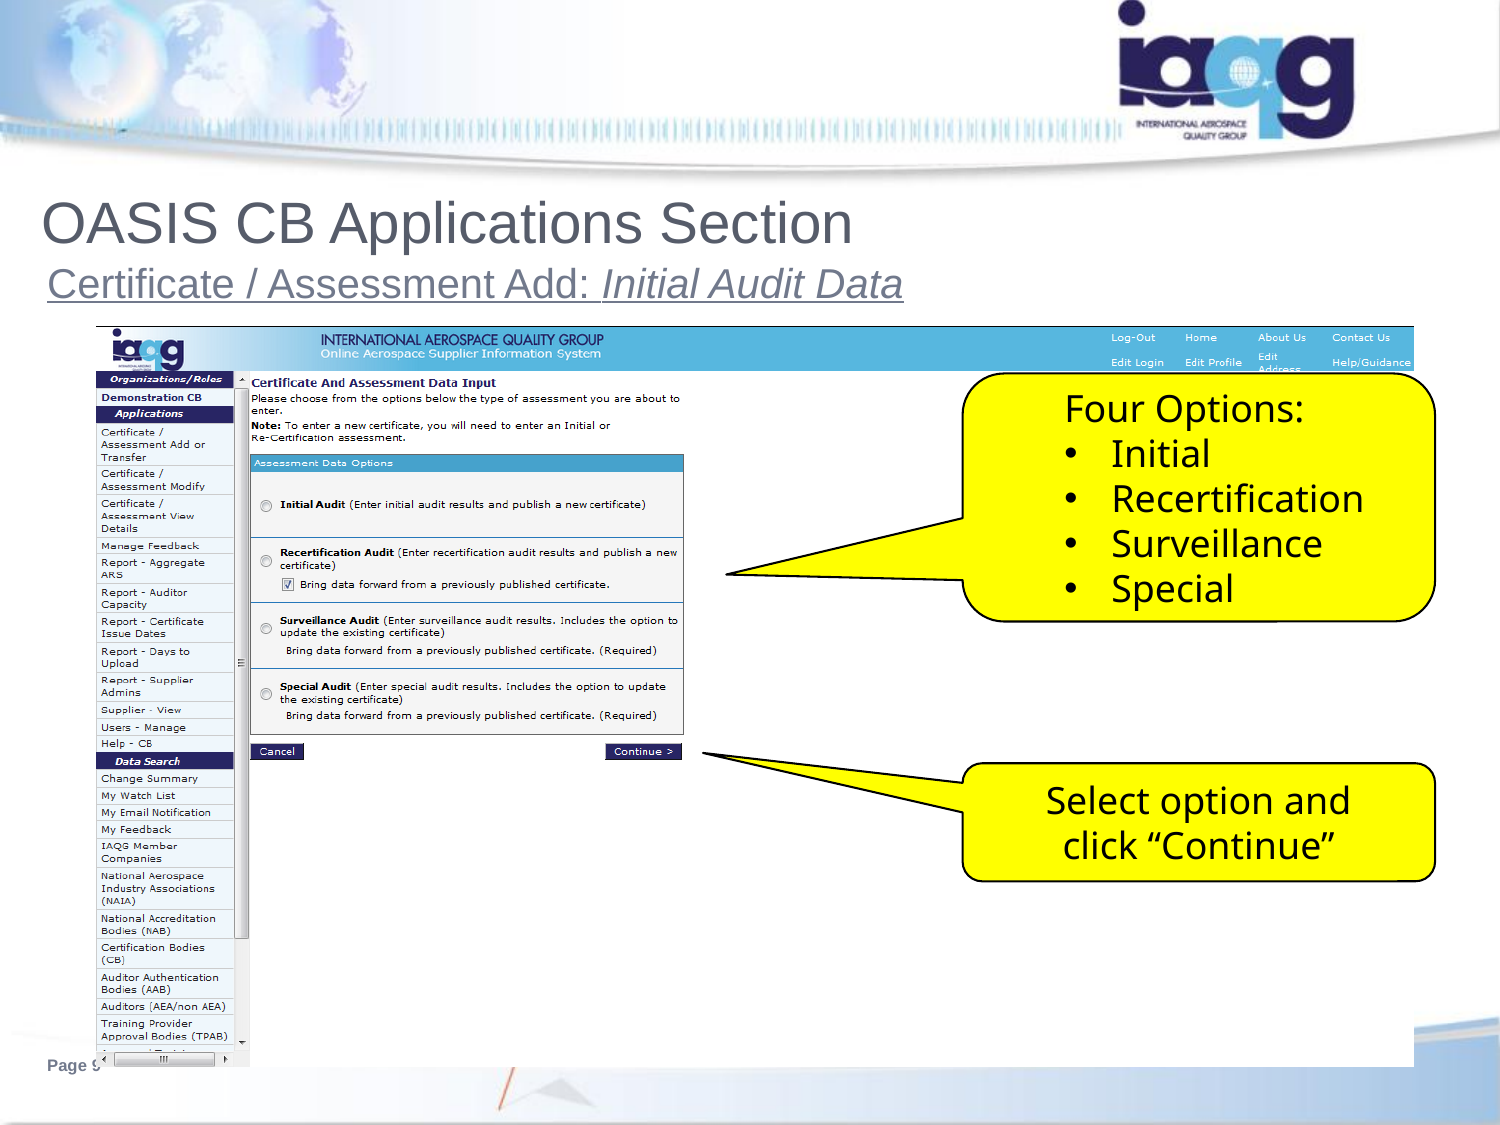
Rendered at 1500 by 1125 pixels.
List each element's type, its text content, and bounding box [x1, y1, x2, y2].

picture [0, 0, 1500, 1125]
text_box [95, 325, 1436, 1068]
text_box Certificate / Assessment Add: Initial Audit Data [32, 248, 919, 314]
title OASIS CB Applications Section [41, 165, 1459, 282]
slide_number Page 9 [46, 1046, 225, 1083]
